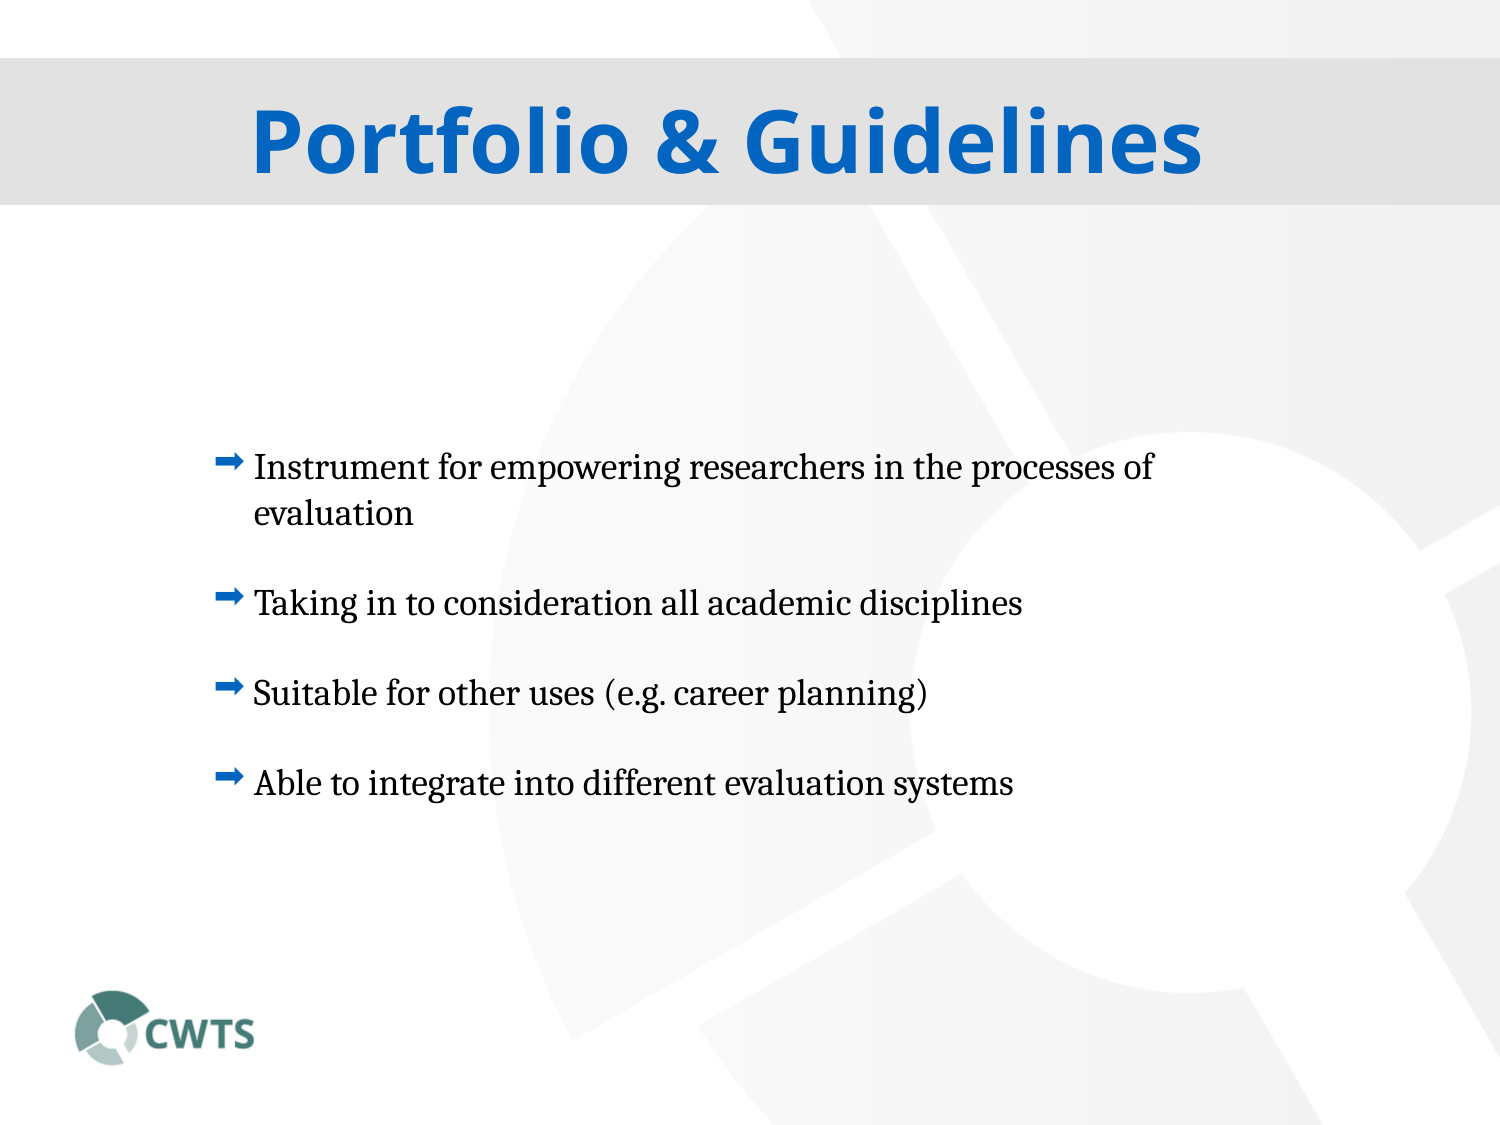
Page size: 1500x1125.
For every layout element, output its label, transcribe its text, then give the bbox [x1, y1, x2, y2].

picture [0, 205, 1500, 1125]
text_box [0, 58, 1500, 205]
text_box Instrument for empowering researchers in the processes of evaluation Taking in to consideration all academic disciplines Suitable for other uses (e.g. career planning) Able to integrate into different evaluation systems [208, 431, 1313, 814]
picture [0, 0, 1500, 58]
text_box Portfolio & Guidelines [244, 83, 1277, 194]
